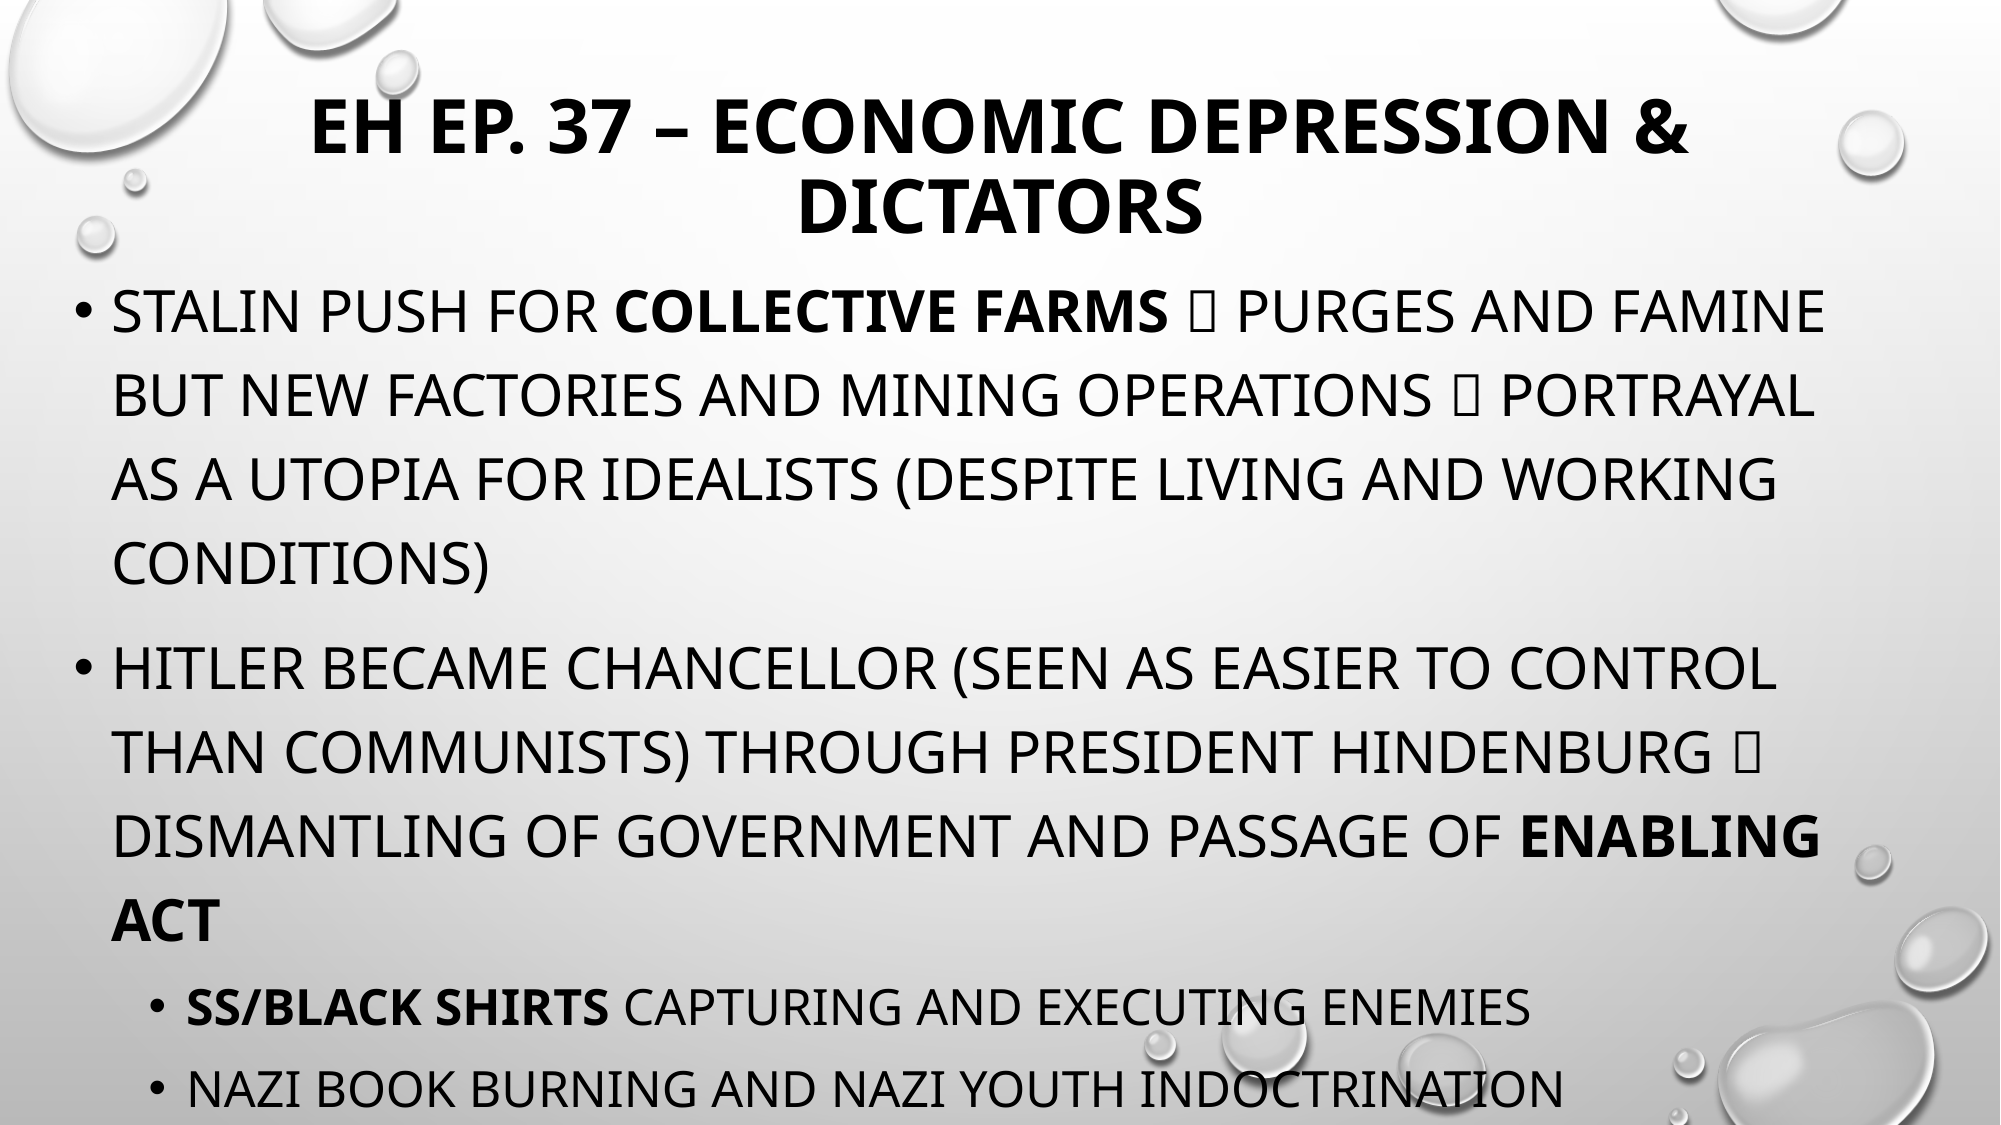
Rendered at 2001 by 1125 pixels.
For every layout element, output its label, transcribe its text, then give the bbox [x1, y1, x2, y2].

picture [0, 0, 2000, 1125]
list Stalin push for collective farms  purges and famine but new factories and mining operations  portrayal as a utopia for idealists (despite living and working conditions) Hitler became chancellor (seen as easier to control than communists) through President Hindenburg  dismantling of government and passage of enabling act SS/Black Shirts capturing and executing enemies Nazi book burning and nazi youth indoctrination Deficit spending on infrastructure, loans and birth control [58, 252, 1890, 1039]
title EH Ep. 37 – Economic Depression & Dictators [149, 101, 1851, 238]
